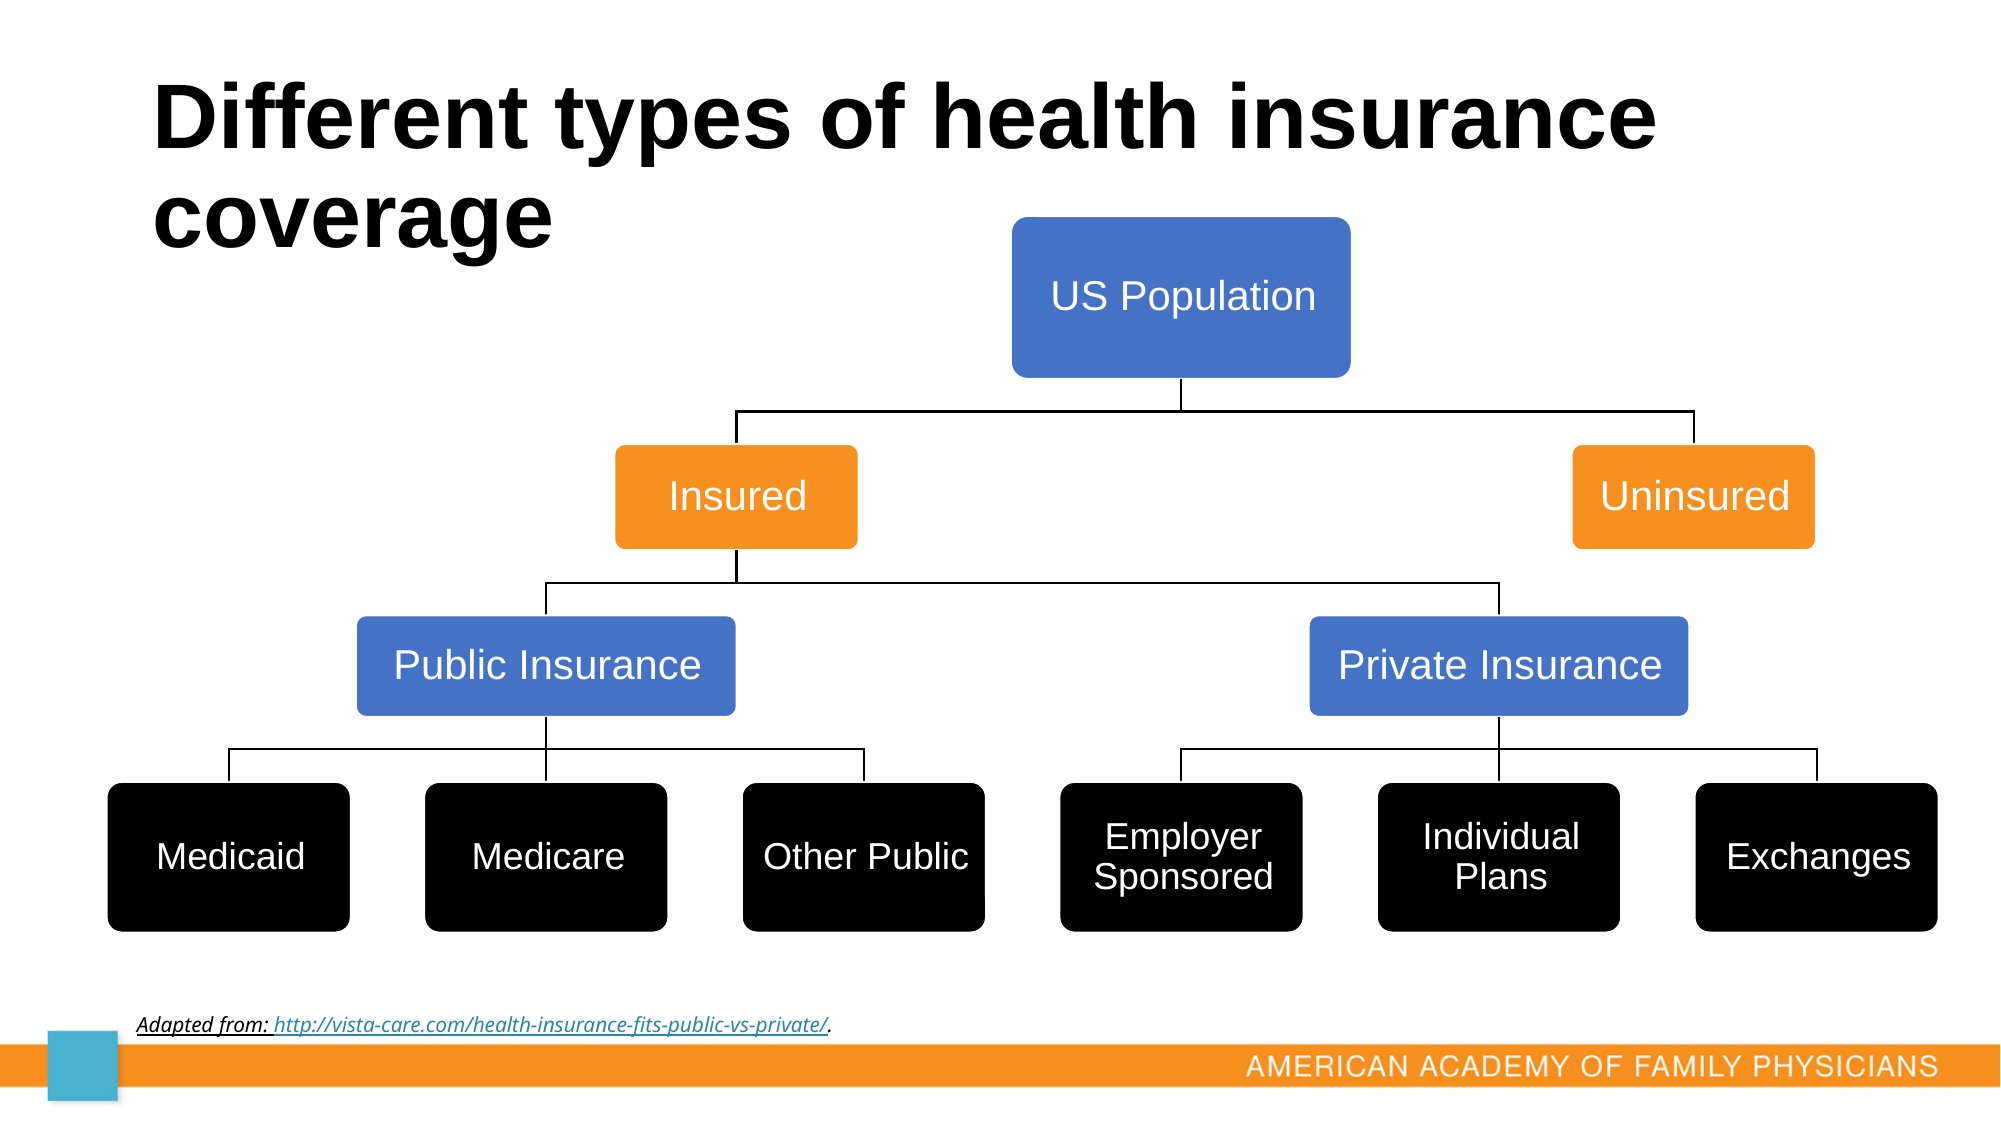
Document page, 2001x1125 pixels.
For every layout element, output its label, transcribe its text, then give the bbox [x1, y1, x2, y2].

title Different types of health insurance coverage [137, 59, 1863, 183]
picture [0, 0, 2001, 1125]
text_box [106, 183, 1939, 965]
text_box Adapted from: http://vista-care.com/health-insurance-fits-public-vs-private/. [122, 1004, 1410, 1048]
